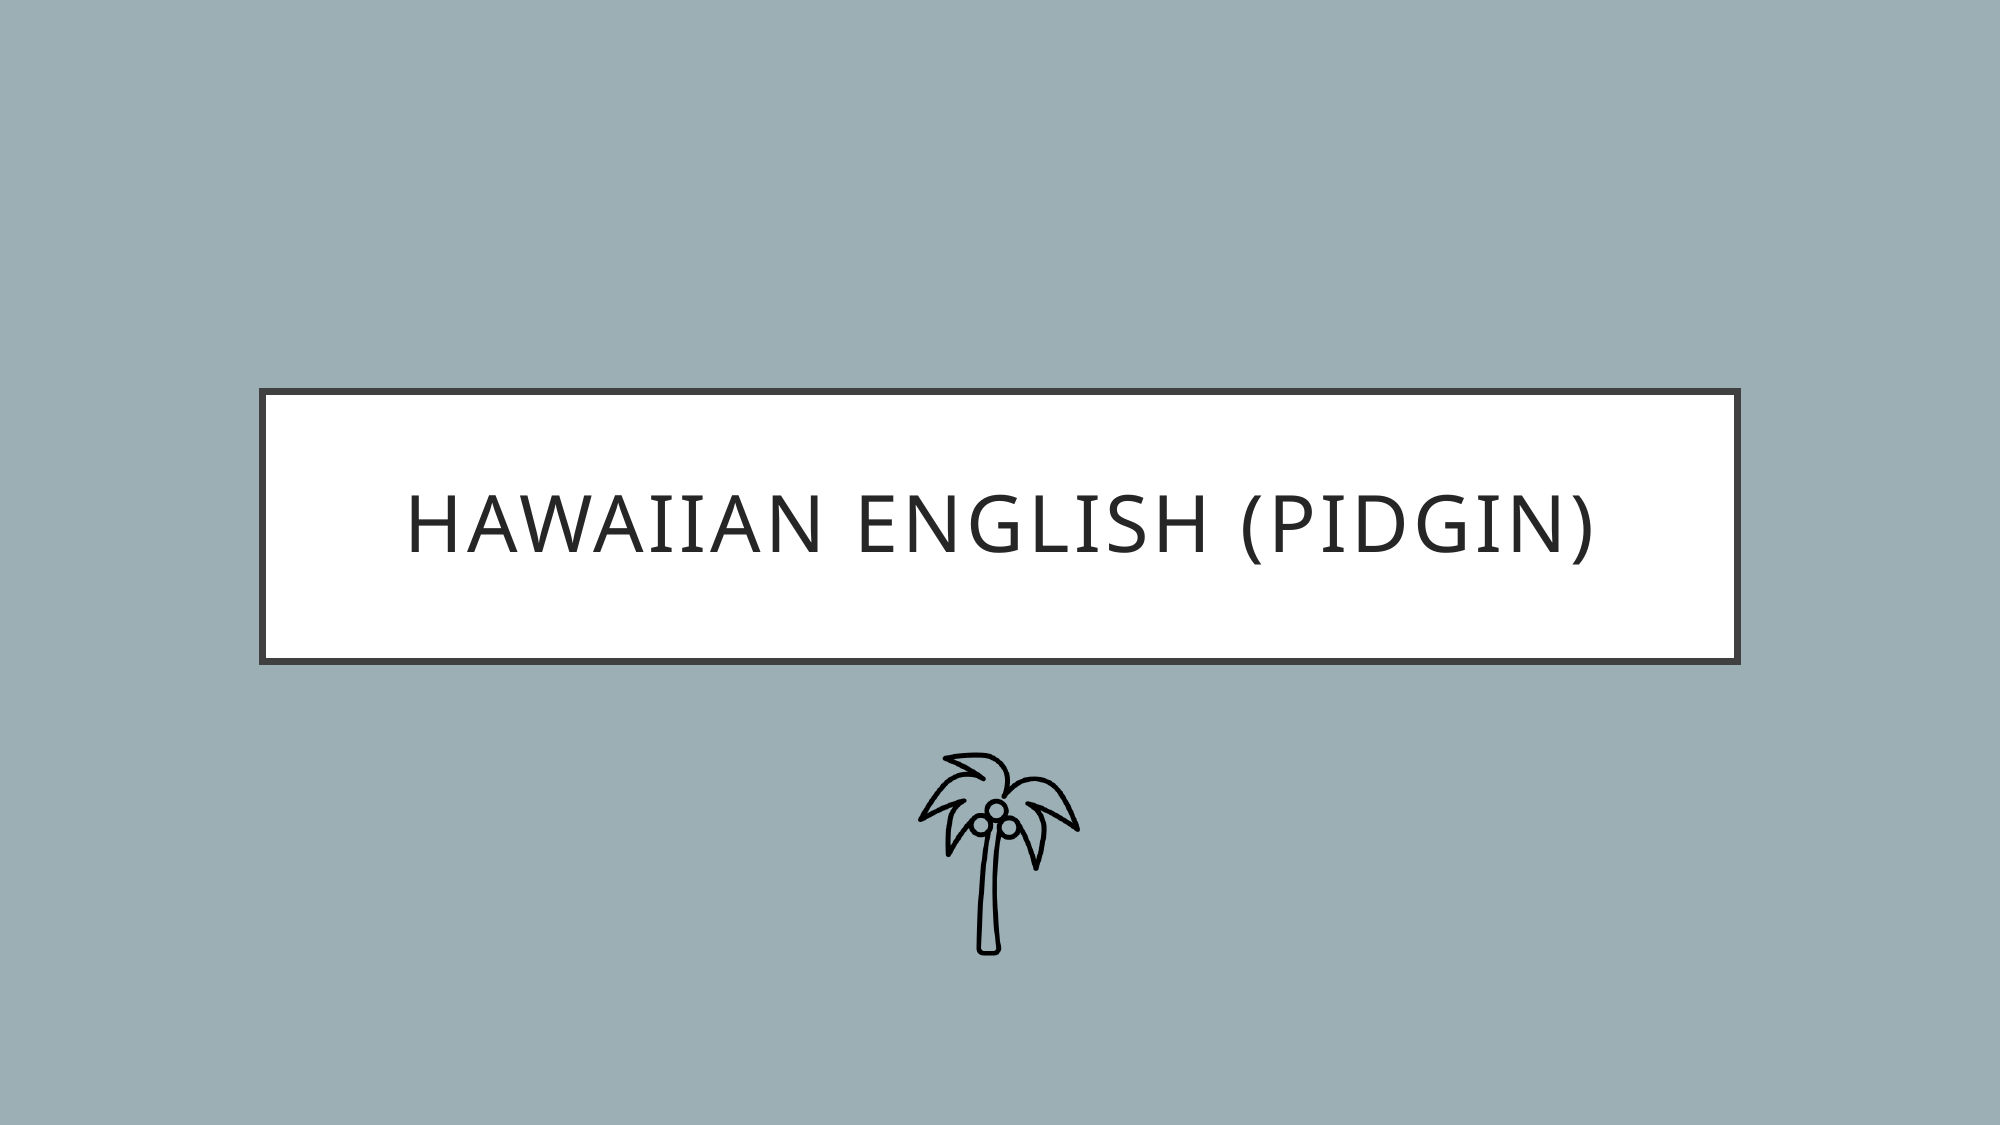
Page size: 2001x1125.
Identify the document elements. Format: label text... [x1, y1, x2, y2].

title Hawaiian English (Pidgin) [259, 388, 1741, 665]
picture [882, 735, 1118, 970]
